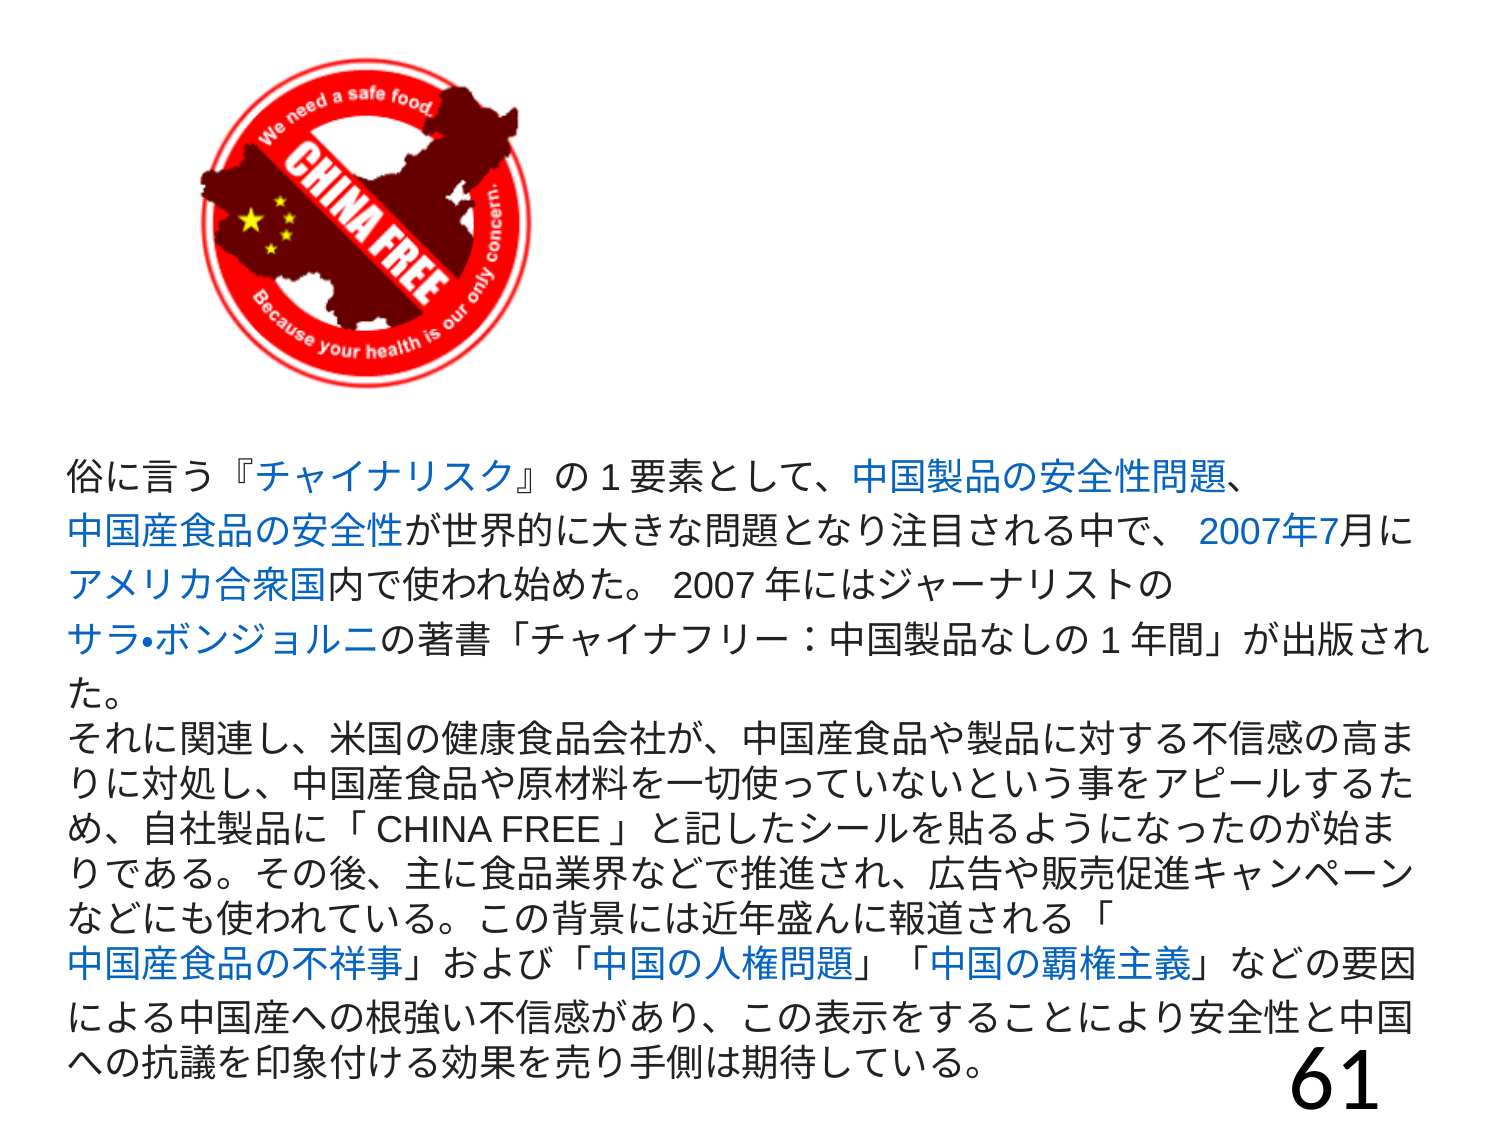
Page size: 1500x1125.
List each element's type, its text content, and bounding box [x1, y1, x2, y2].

text_box 俗に言う『チャイナリスク』の1要素として、中国製品の安全性問題、中国産食品の安全性が世界的に大きな問題となり注目される中で、2007年7月にアメリカ合衆国内で使われ始めた。2007年にはジャーナリストのサラ・ボンジョルニの著書「チャイナフリー：中国製品なしの1年間」が出版された。 それに関連し、米国の健康食品会社が、中国産食品や製品に対する不信感の高まりに対処し、中国産食品や原材料を一切使っていないという事をアピールするため、自社製品に「CHINA FREE」と記したシールを貼るようになったのが始まりである。その後、主に食品業界などで推進され、広告や販売促進キャンペーンなどにも使われている。この背景には近年盛んに報道される「中国産食品の不祥事」および「中国の人権問題」「中国の覇権主義」などの要因による中国産への根強い不信感があり、この表示をすることにより安全性と中国への抗議を印象付ける効果を売り手側は期待している。 [52, 445, 1448, 1092]
picture [190, 47, 543, 400]
slide_number 61 [1059, 1042, 1397, 1103]
